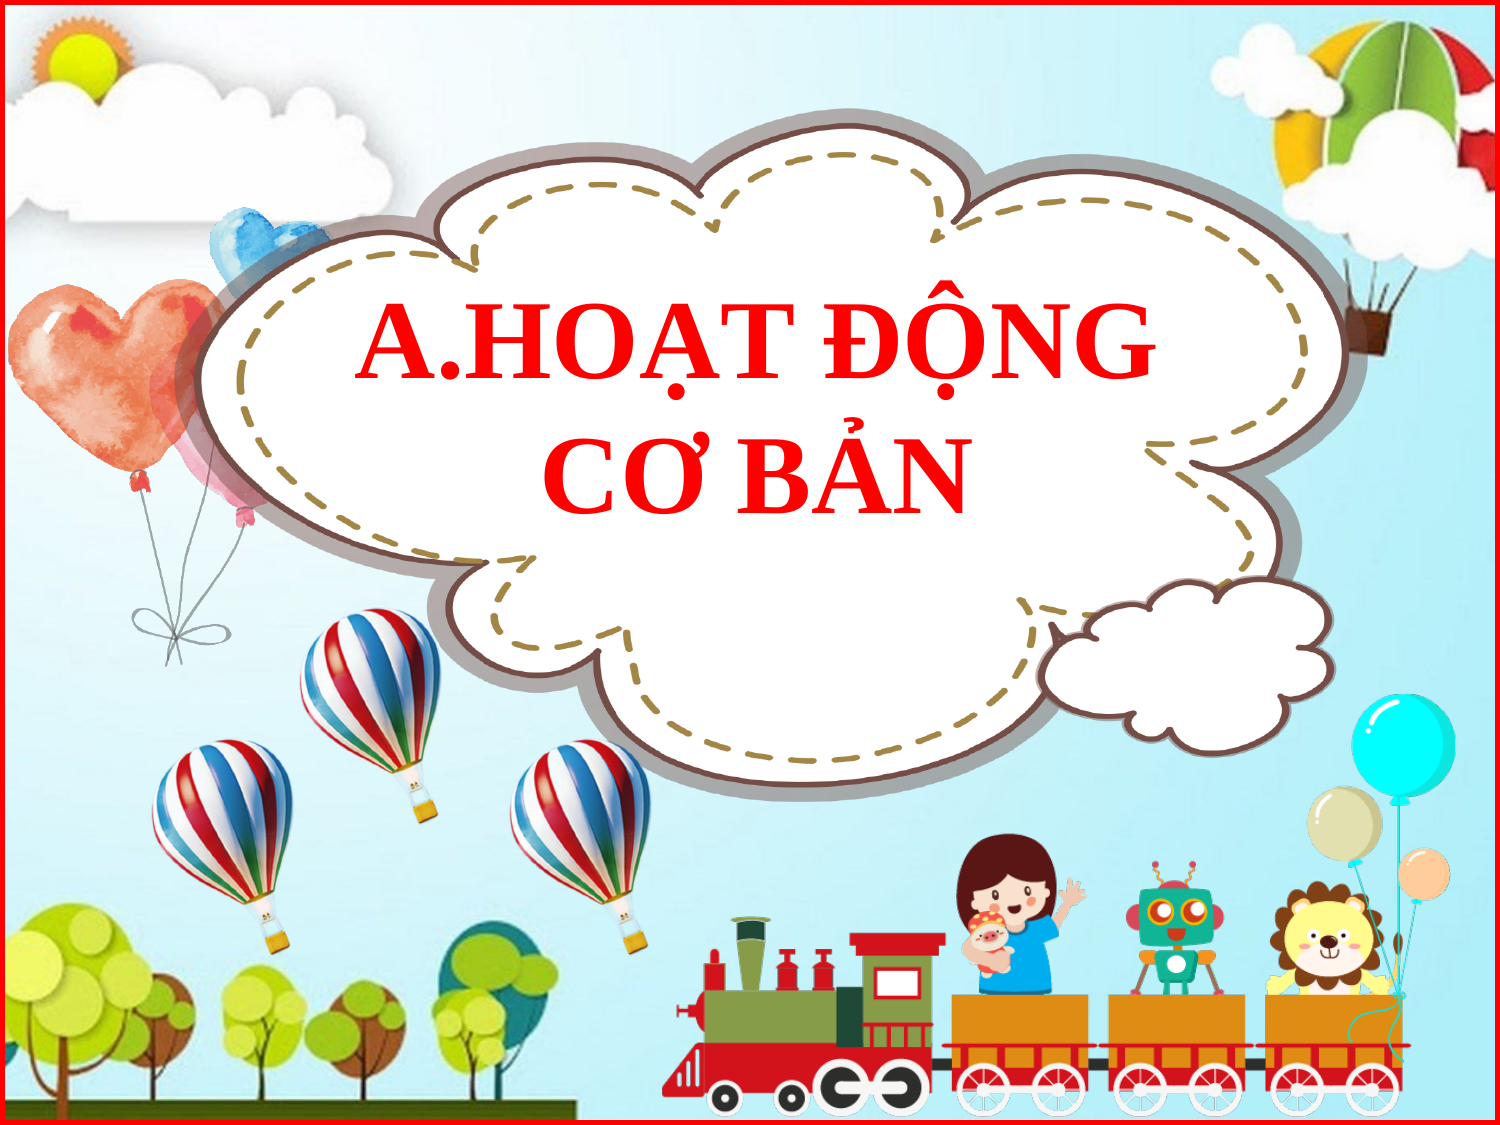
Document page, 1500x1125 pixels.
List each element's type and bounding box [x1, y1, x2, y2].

text_box [0, 681, 617, 1125]
picture [0, 108, 1500, 1125]
text_box [0, 0, 1500, 651]
